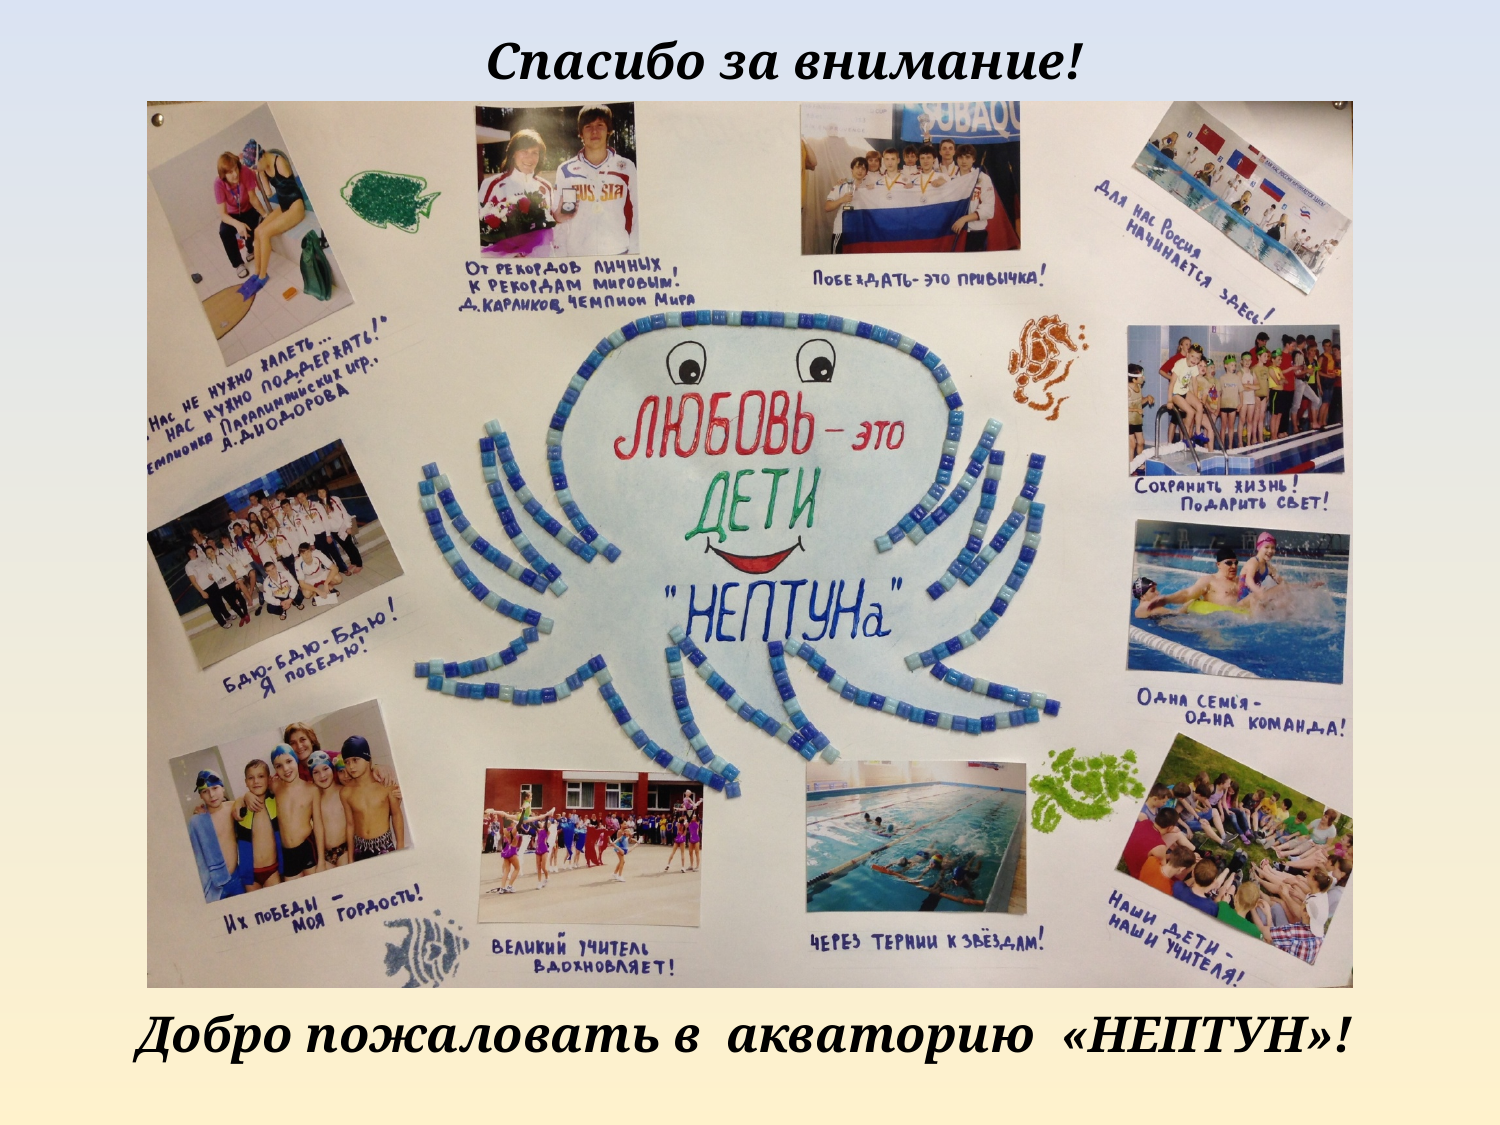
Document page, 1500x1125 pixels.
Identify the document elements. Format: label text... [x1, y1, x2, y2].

picture [147, 101, 1353, 988]
title Спасибо за внимание! [431, 19, 1139, 101]
list Добро пожаловать в акваторию «НЕПТУН»! [58, 952, 1442, 1106]
